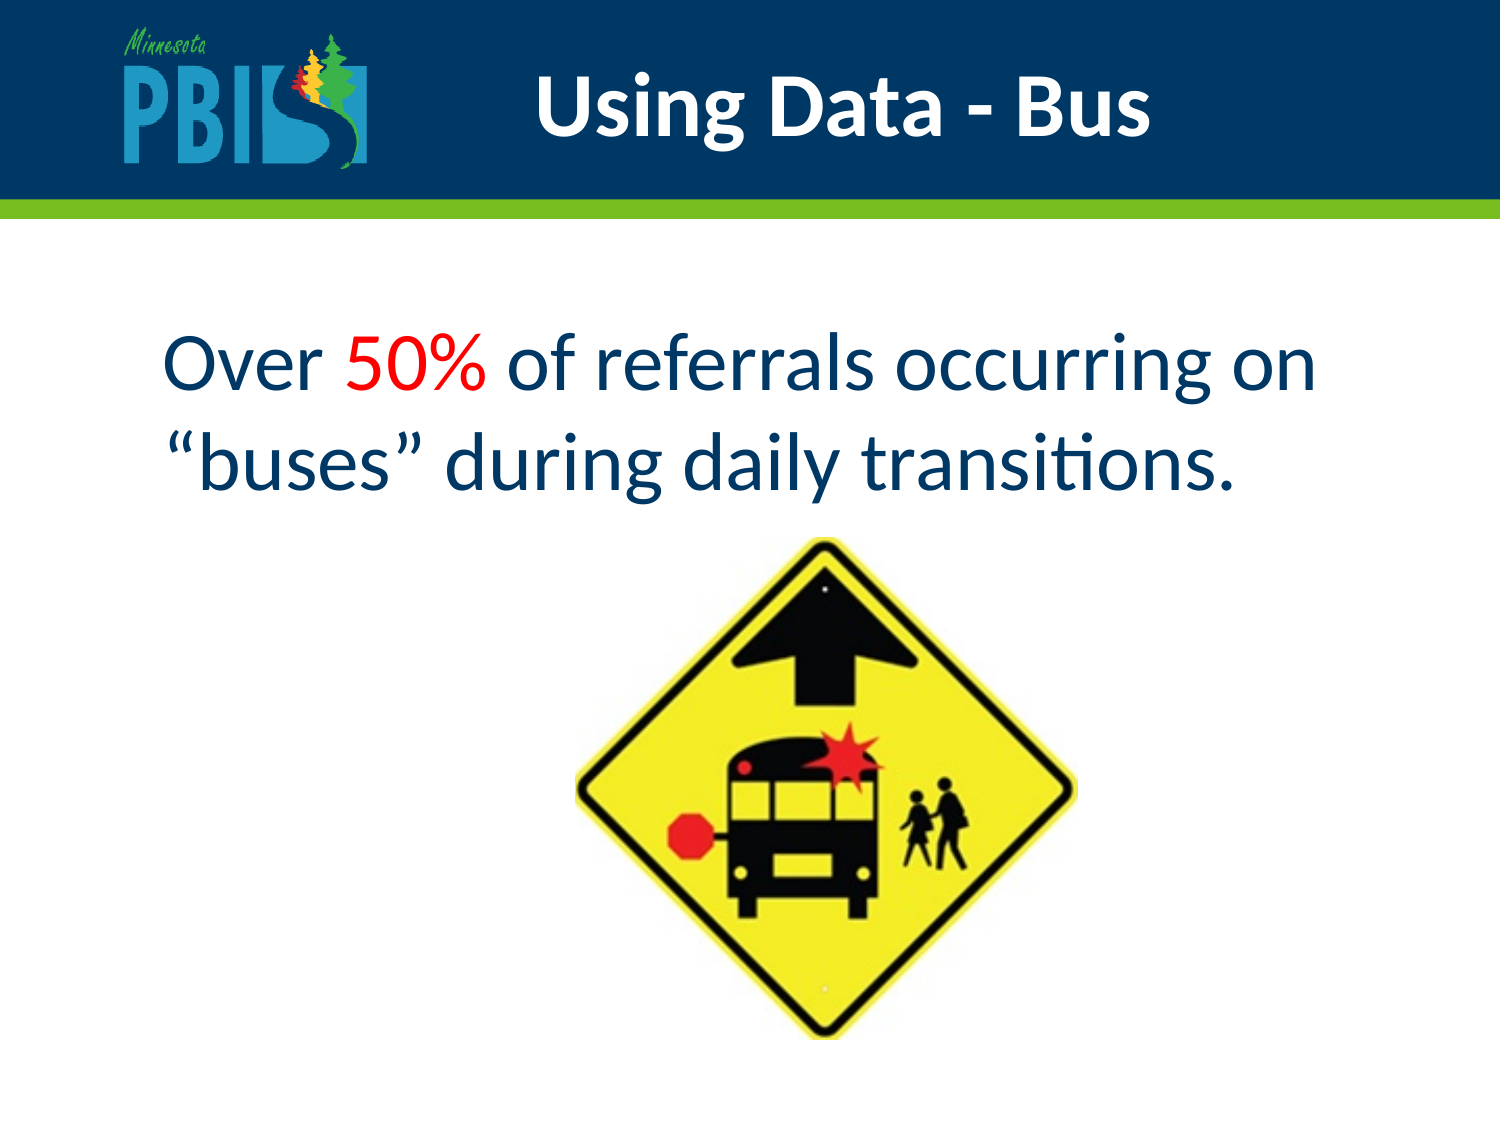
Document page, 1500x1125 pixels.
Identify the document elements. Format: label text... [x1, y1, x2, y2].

title Using Data - Bus [290, 24, 1397, 175]
picture [120, 24, 290, 175]
picture [574, 537, 1078, 1040]
list Over 50% of referrals occurring on “buses” during daily transitions. [103, 299, 1397, 1014]
